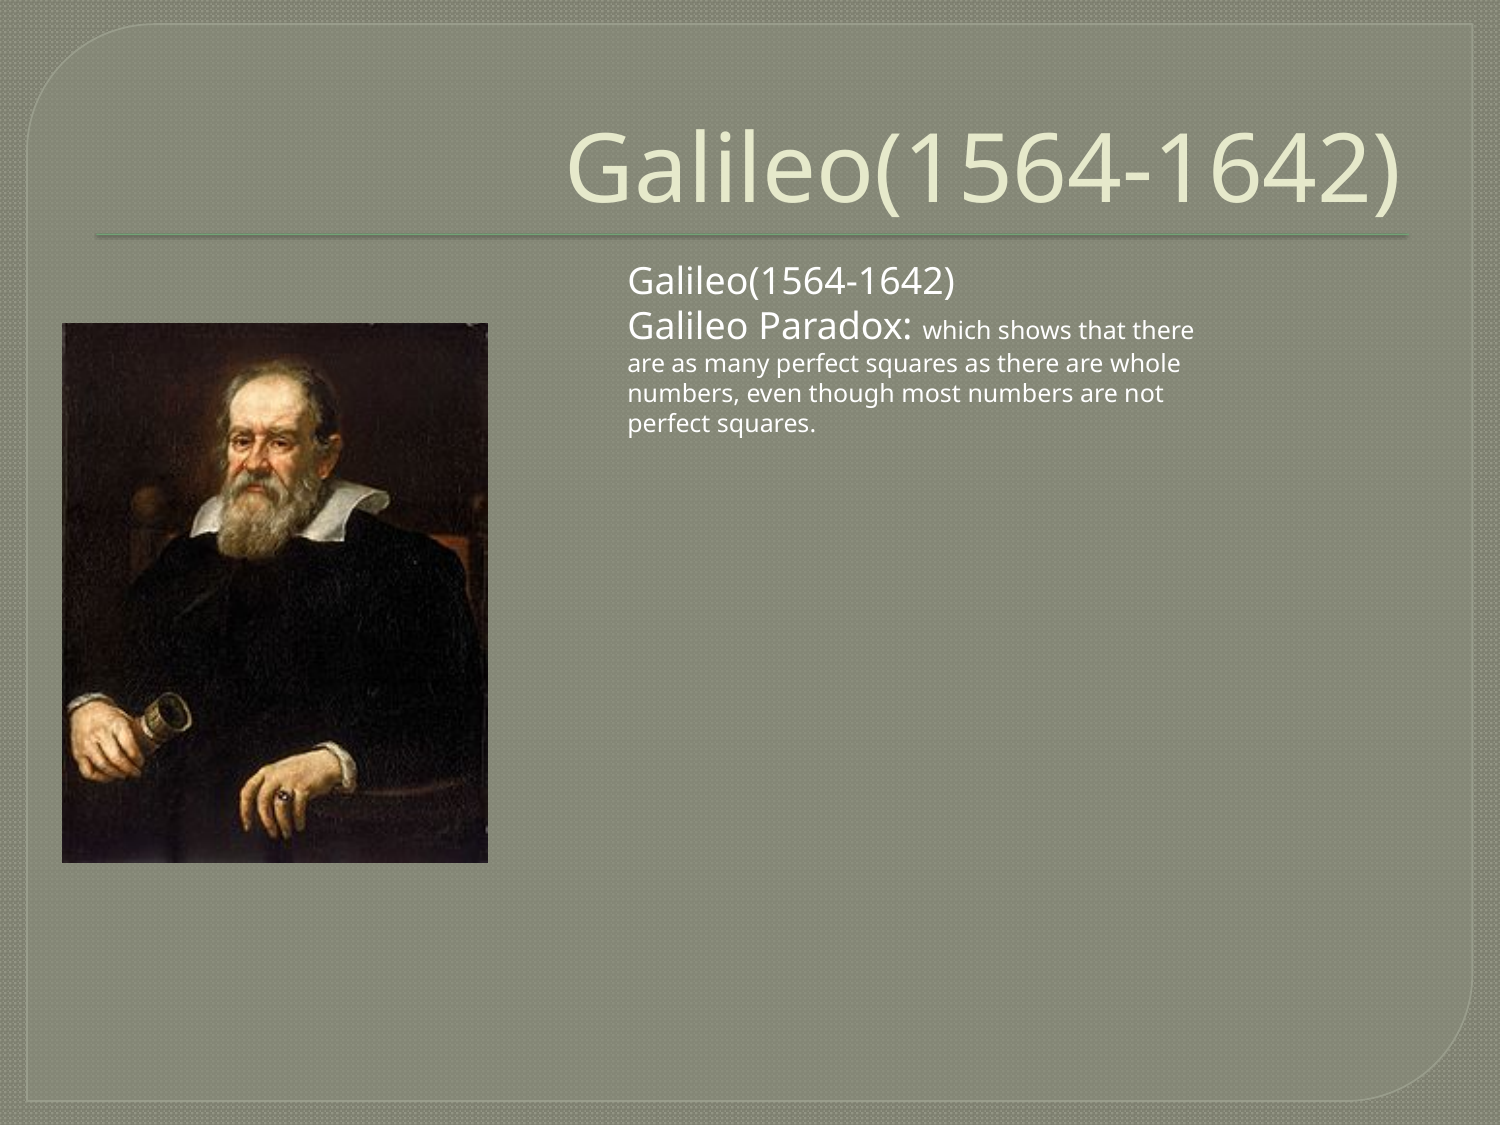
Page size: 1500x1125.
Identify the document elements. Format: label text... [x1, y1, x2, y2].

text_box Galileo(1564-1642) Galileo Paradox: which shows that there are as many perfect squares as there are whole numbers, even though most numbers are not perfect squares. [612, 249, 1213, 490]
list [62, 323, 488, 863]
title Galileo(1564-1642) [75, 41, 1425, 230]
